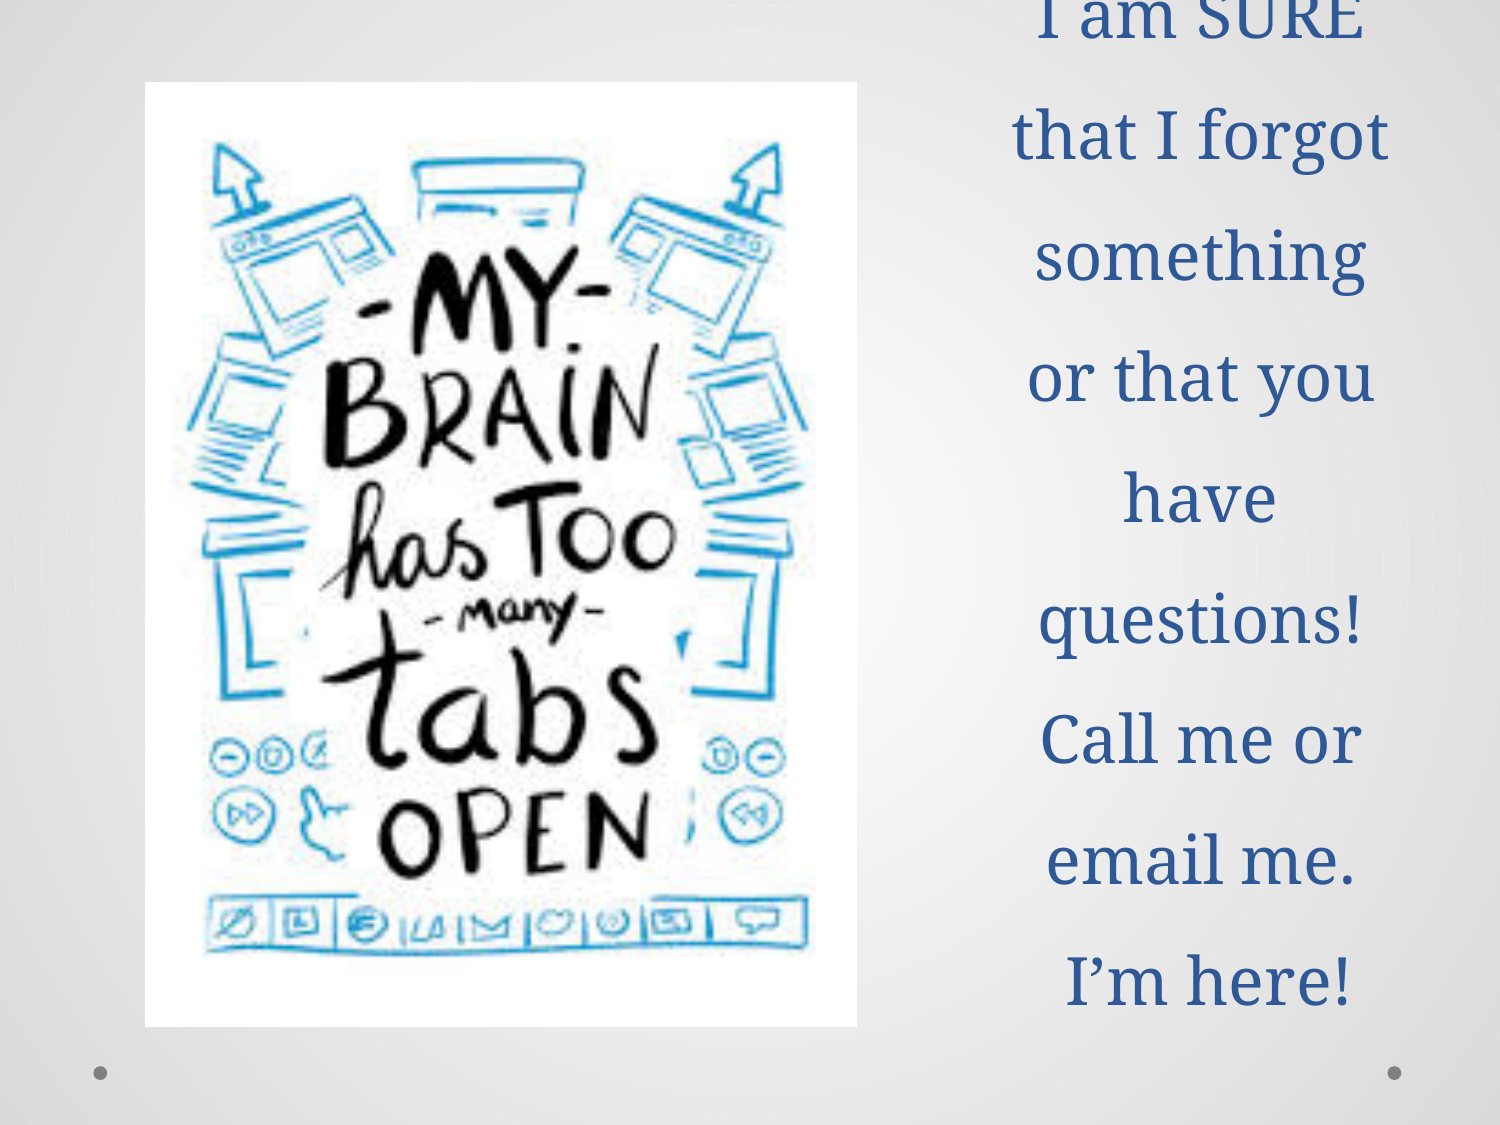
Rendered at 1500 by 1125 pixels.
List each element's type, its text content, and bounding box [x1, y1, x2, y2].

picture [145, 82, 857, 1027]
title I am SURE that I forgot something or that you have questions! Call me or email me. I’m here! [977, 763, 1425, 1027]
